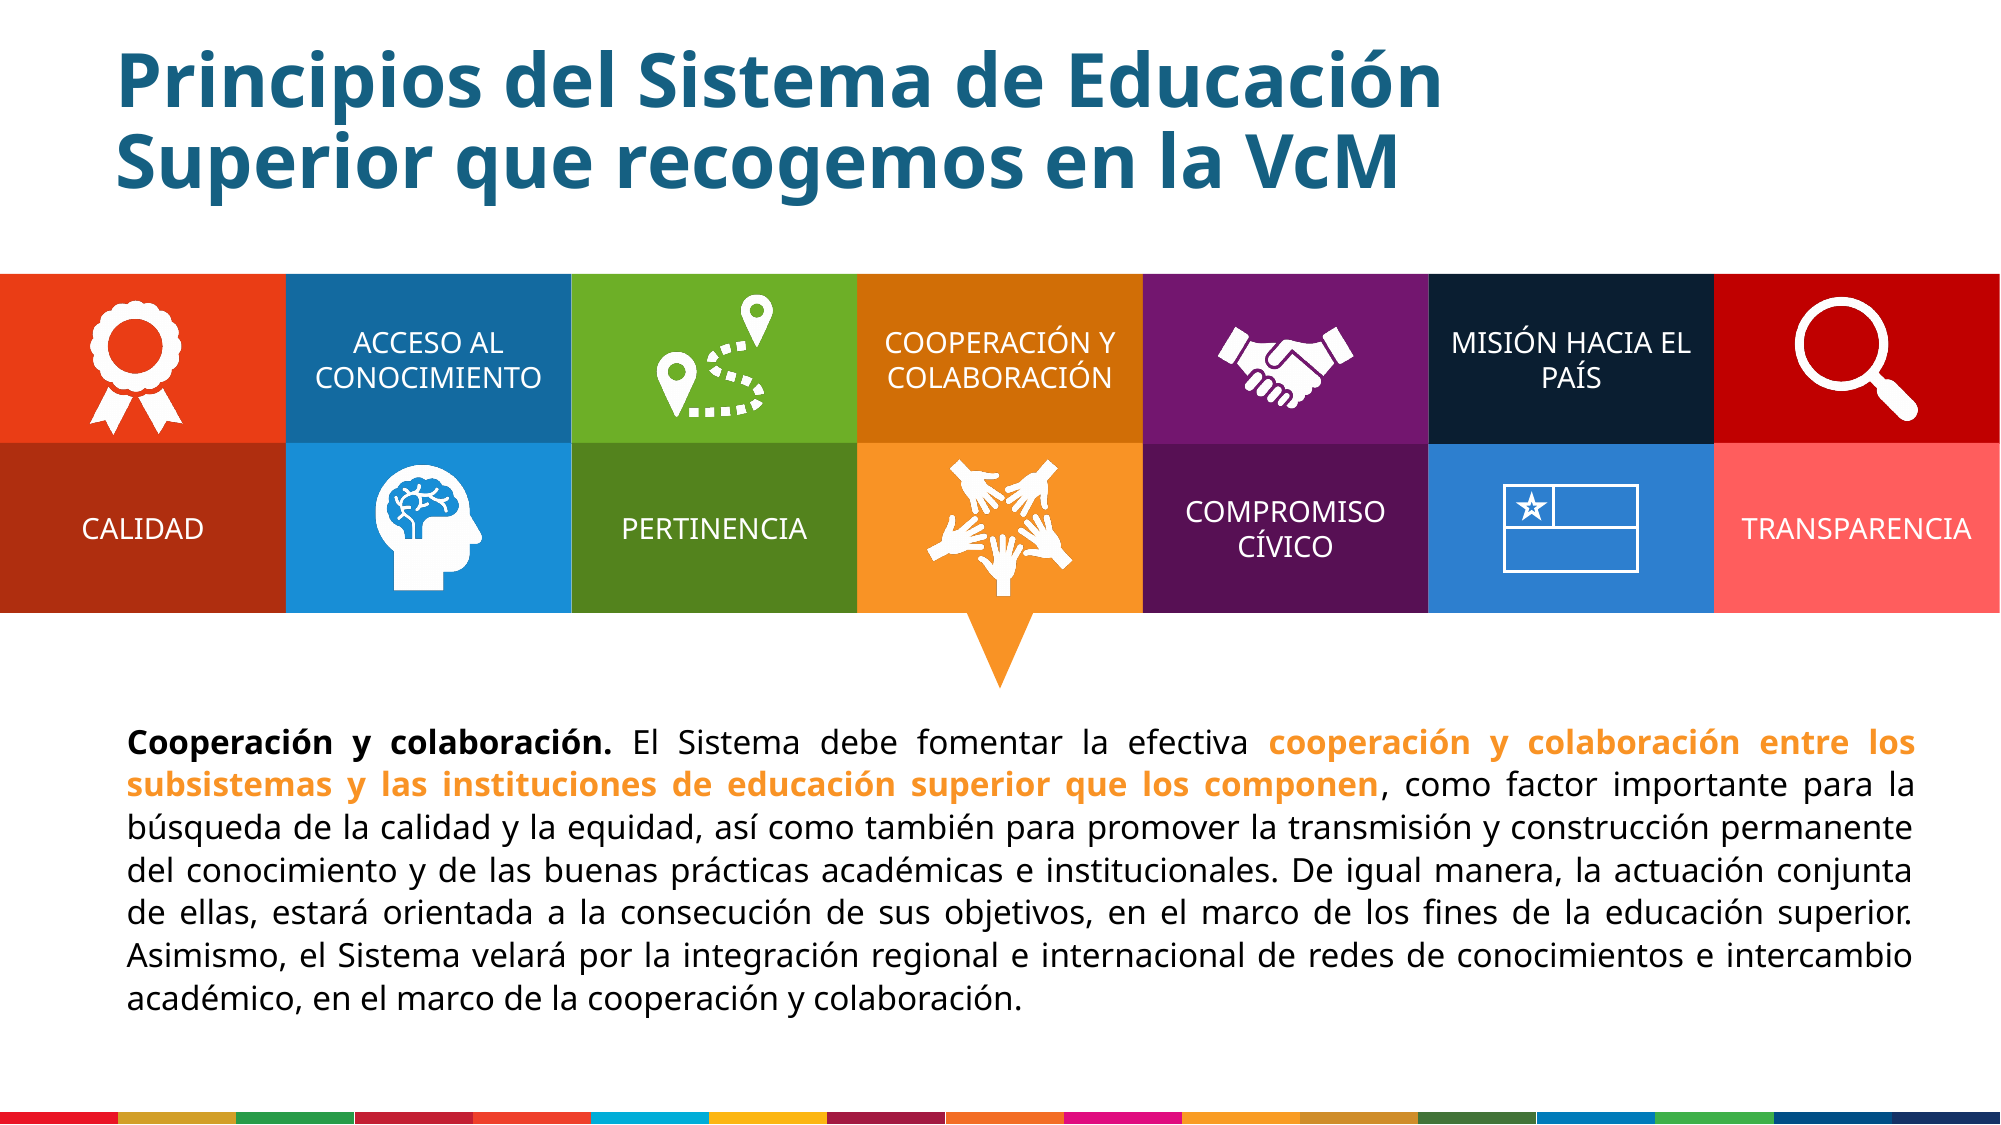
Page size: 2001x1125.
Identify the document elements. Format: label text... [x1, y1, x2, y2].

title Principios del Sistema de Educación Superior que recogemos en la VcM [100, 7, 1900, 240]
picture [1210, 292, 1362, 444]
picture [924, 452, 1076, 604]
text_box COMPROMISO CÍVICO [1141, 445, 1430, 614]
text_box COOPERACIÓN Y COLABORACIÓN [859, 272, 1141, 441]
text_box [961, 604, 1039, 693]
text_box ACCESO AL CONOCIMIENTO [284, 272, 573, 441]
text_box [1504, 485, 1639, 572]
picture [60, 292, 212, 444]
text_box [859, 441, 1141, 614]
text_box MISIÓN HACIA EL PAÍS [1430, 272, 1713, 445]
text_box CALIDAD [0, 441, 284, 614]
text_box [573, 272, 859, 441]
text_box PERTINENCIA [573, 441, 859, 614]
picture [638, 283, 790, 435]
text_box TRANSPARENCIA [1713, 441, 2000, 614]
picture [1780, 283, 1932, 435]
text_box Cooperación y colaboración. El Sistema debe fomentar la efectiva cooperación y colaboración entre los subsistemas y las instituciones de educación superior que los componen, como factor importante para la búsqueda de la calidad y la equidad, así como también para promover la transmisión y construcción permanente del conocimiento y de las buenas prácticas académicas e institucionales. De igual manera, la actuación conjunta de ellas, estará orientada a la consecución de sus objetivos, en el marco de los fines de la educación superior. Asimismo, el Sistema velará por la integración regional e internacional de redes de conocimientos e intercambio académico, en el marco de la cooperación y colaboración. [38, 710, 1931, 1025]
text_box [1713, 272, 2000, 441]
picture [353, 452, 505, 604]
text_box [1430, 445, 1713, 614]
text_box [1141, 272, 1430, 445]
text_box [0, 272, 284, 441]
text_box [284, 441, 573, 614]
